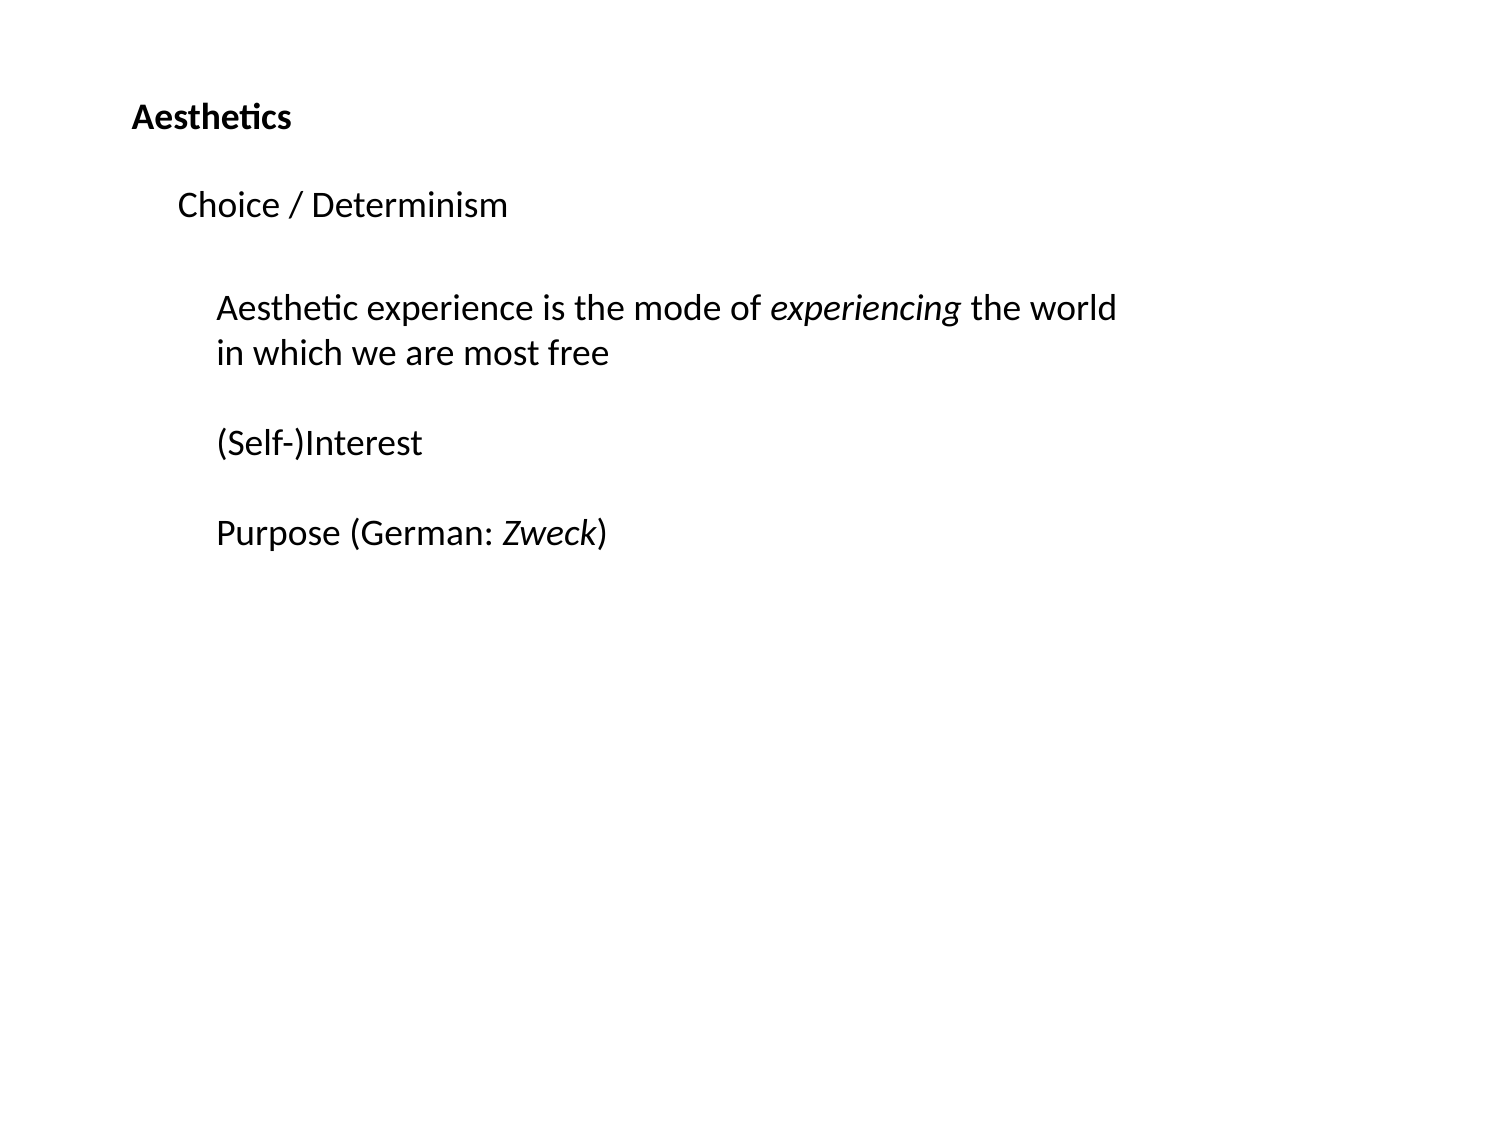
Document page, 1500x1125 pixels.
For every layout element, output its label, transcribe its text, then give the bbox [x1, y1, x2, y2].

text_box Aesthetics [116, 84, 308, 190]
text_box Aesthetic experience is the mode of experiencing the world in which we are most free (Self-)Interest Purpose (German: Zweck) [201, 275, 1142, 606]
text_box Choice / Determinism [163, 173, 533, 233]
